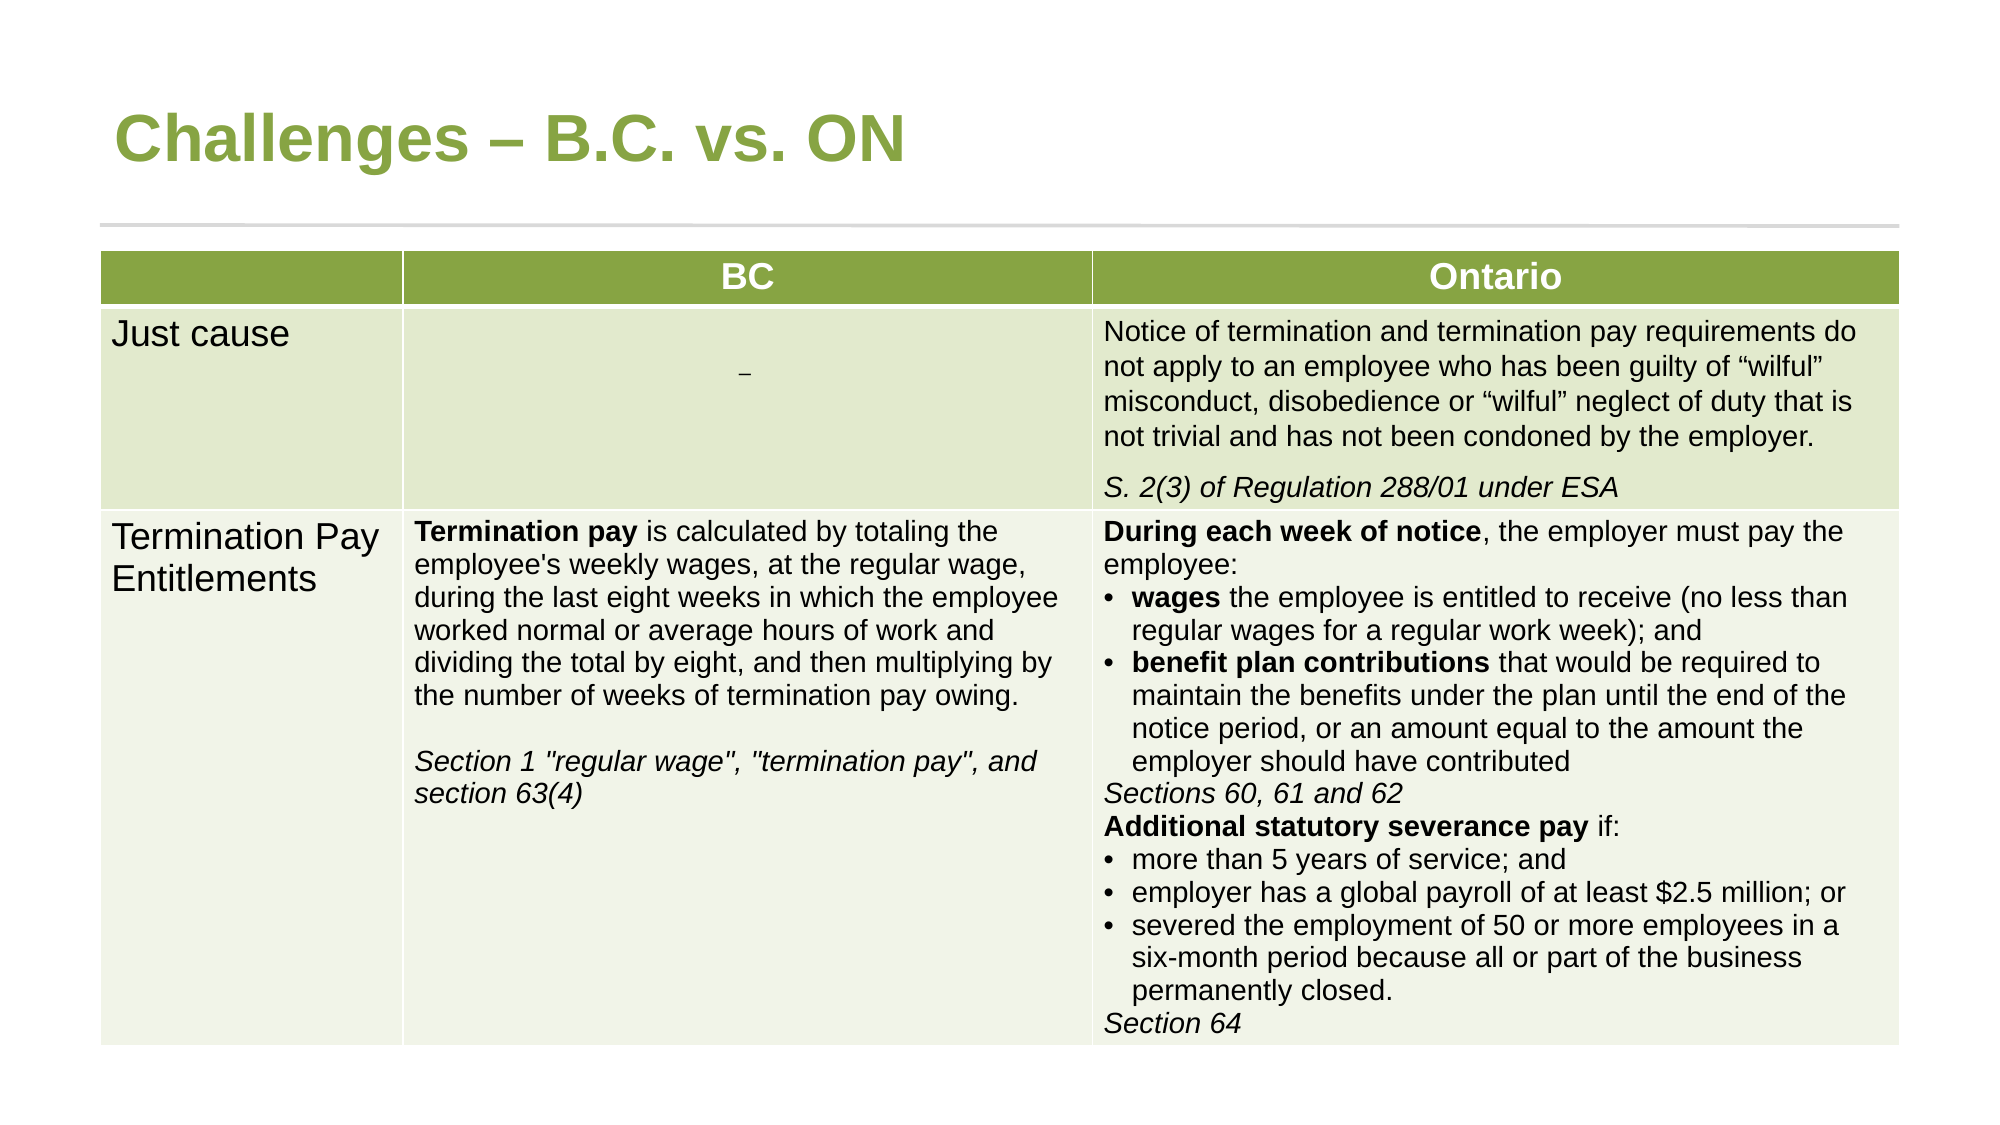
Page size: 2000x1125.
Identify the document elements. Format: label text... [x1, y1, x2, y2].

table_header [101, 251, 402, 304]
table_cell Termination pay is calculated by totaling the employee's weekly wages, at the regular wage, during the last eight weeks in which the employee worked normal or average hours of work and dividing the total by eight, and then multiplying by the number of weeks of termination pay owing. Section 1 "regular wage", "termination pay", and section 63(4) [404, 511, 1092, 1045]
table_cell Just cause [101, 309, 402, 509]
table_cell Termination Pay Entitlements [101, 511, 402, 1045]
table_cell During each week of notice, the employer must pay the employee: wages the employee is entitled to receive (no less than regular wages for a regular work week); and benefit plan contributions that would be required to maintain the benefits under the plan until the end of the notice period, or an amount equal to the amount the employer should have contributed Sections 60, 61 and 62 Additional statutory severance pay if: more than 5 years of service; and employer has a global payroll of at least $2.5 million; or severed the employment of 50 or more employees in a six-month period because all or part of the business permanently closed. Section 64 [1093, 511, 1899, 1045]
table_header BC [404, 251, 1092, 304]
table_header Ontario [1093, 251, 1899, 304]
title Challenges – B.C. vs. ON [99, 45, 1900, 233]
table_cell Notice of termination and termination pay requirements do not apply to an employee who has been guilty of “wilful” misconduct, disobedience or “wilful” neglect of duty that is not trivial and has not been condoned by the employer. S. 2(3) of Regulation 288/01 under ESA [1093, 309, 1899, 509]
table_cell – [404, 309, 1092, 509]
